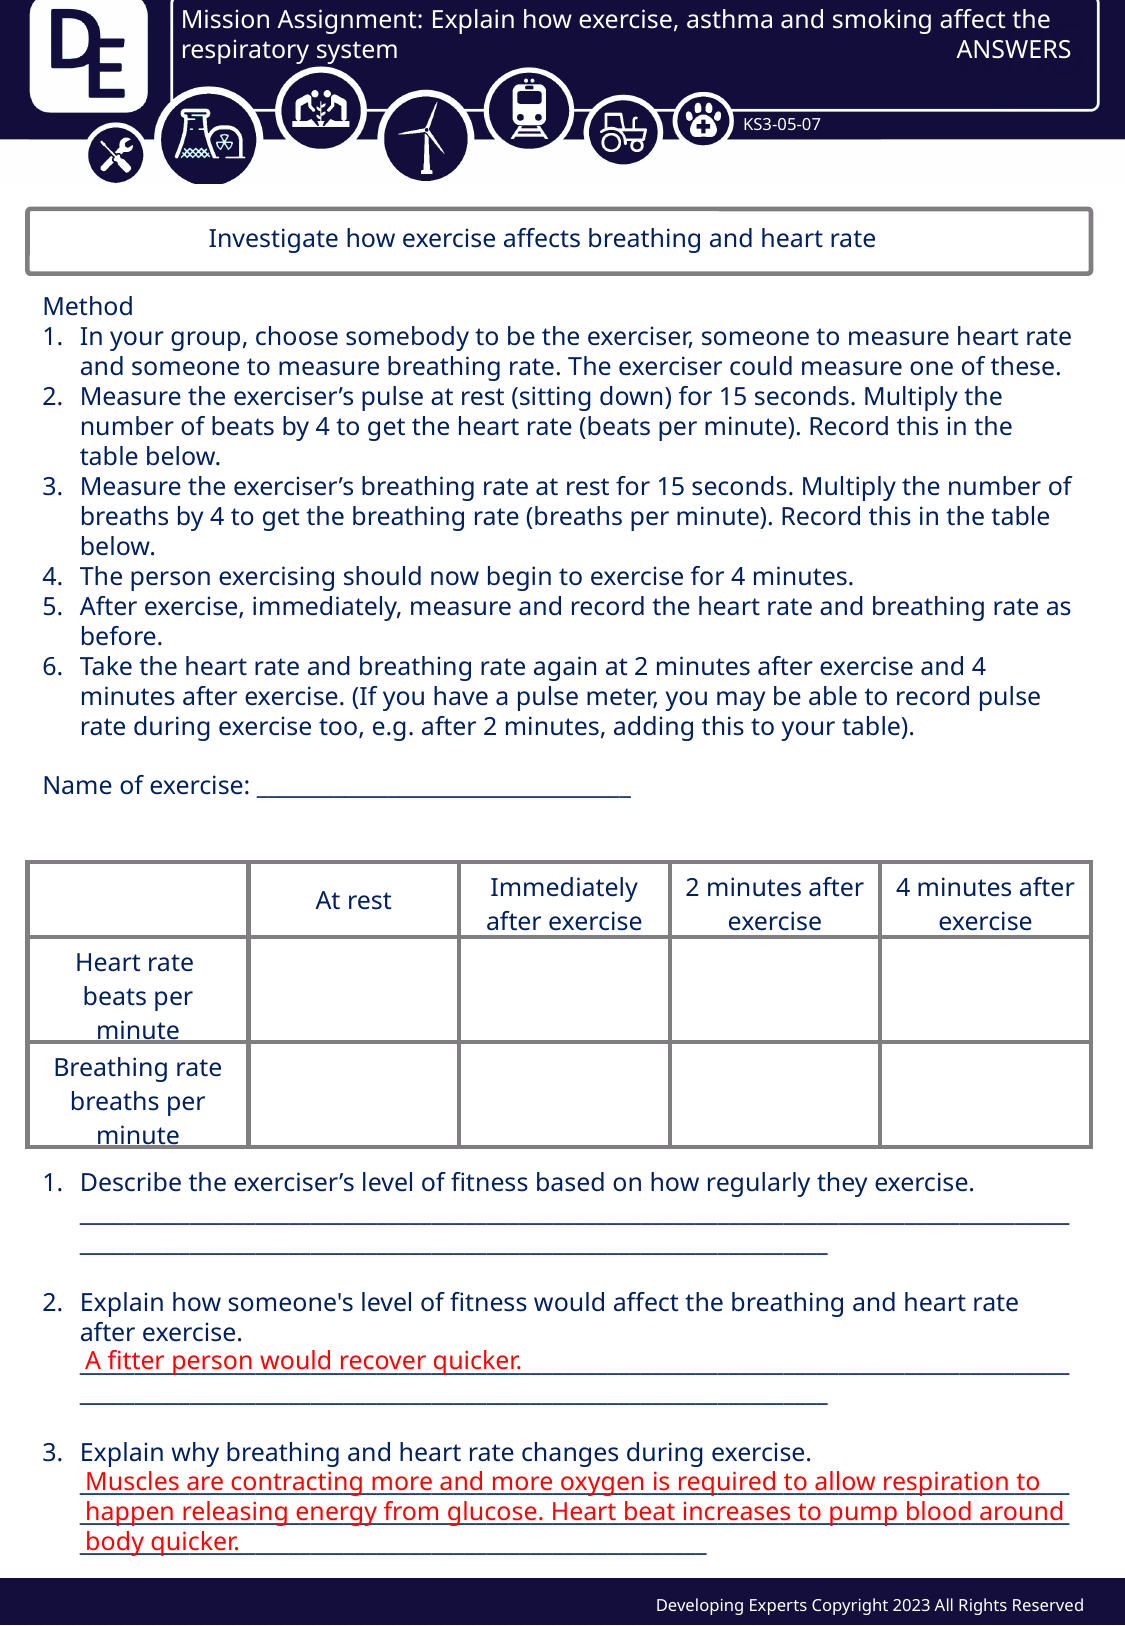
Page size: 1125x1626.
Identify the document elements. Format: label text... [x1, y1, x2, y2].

table_cell [461, 1044, 668, 1145]
text_box [0, 1577, 1125, 1625]
table_cell [251, 939, 457, 1040]
table_header Immediately after exercise [461, 864, 668, 935]
table_header 4 minutes after exercise [882, 864, 1089, 935]
table_cell Breathing rate breaths per minute [30, 1044, 246, 1145]
text_box Muscles are contracting more and more oxygen is required to allow respiration to happen releasing energy from glucose. Heart beat increases to pump blood around body quicker. [70, 1458, 1125, 1564]
table_cell [461, 939, 668, 1040]
table_cell [672, 1044, 878, 1145]
table_header At rest [251, 864, 457, 935]
text_box Describe the exerciser’s level of fitness based on how regularly they exercise. ______________________________________________________________________________________________________________________________________________________________ Explain how someone's level of fitness would affect the breathing and heart rate after exercise. ______________________________________________________________________________________________________________________________________________________________ Explain why breathing and heart rate changes during exercise. _____________________________________________________________________________________________________________________________________________________________________________________________________________________________________________ [27, 1159, 1091, 1564]
table_cell Heart rate beats per minute [30, 939, 246, 1040]
picture [0, 0, 1125, 184]
text_box A fitter person would recover quicker. [70, 1337, 633, 1382]
text_box Developing Experts Copyright 2023 All Rights Reserved [617, 1587, 1100, 1623]
table_cell [882, 939, 1089, 1040]
text_box [26, 207, 1092, 275]
table_header 2 minutes after exercise [672, 864, 878, 935]
table_header [30, 864, 246, 935]
table_cell [882, 1044, 1089, 1145]
text_box Method In your group, choose somebody to be the exerciser, someone to measure heart rate and someone to measure breathing rate. The exerciser could measure one of these. Measure the exerciser’s pulse at rest (sitting down) for 15 seconds. Multiply the number of beats by 4 to get the heart rate (beats per minute). Record this in the table below. Measure the exerciser’s breathing rate at rest for 15 seconds. Multiply the number of breaths by 4 to get the breathing rate (breaths per minute). Record this in the table below. The person exercising should now begin to exercise for 4 minutes. After exercise, immediately, measure and record the heart rate and breathing rate as before. Take the heart rate and breathing rate again at 2 minutes after exercise and 4 minutes after exercise. (If you have a pulse meter, you may be able to record pulse rate during exercise too, e.g. after 2 minutes, adding this to your table). Name of exercise: __________________________________ [27, 283, 1091, 808]
table_cell [251, 1044, 457, 1145]
text_box Investigate how exercise affects breathing and heart rate [193, 214, 932, 260]
table_cell [672, 939, 878, 1040]
